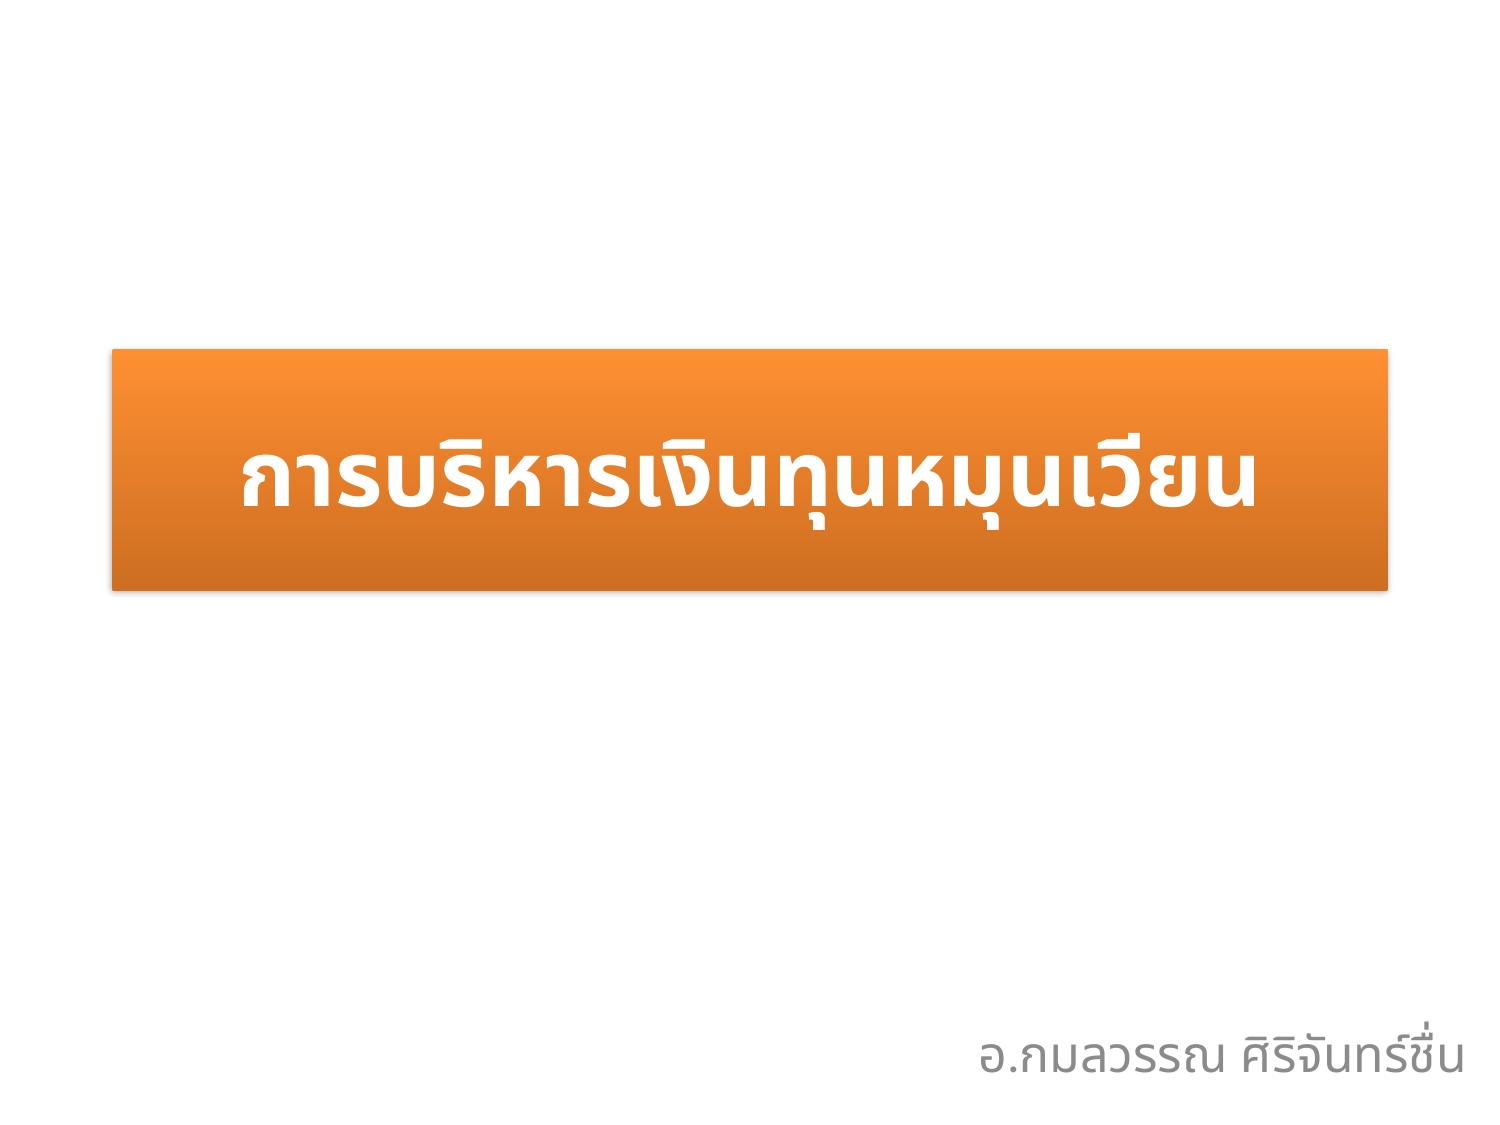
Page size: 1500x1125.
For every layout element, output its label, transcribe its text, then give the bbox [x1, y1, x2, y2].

title การบริหารเงินทุนหมุนเวียน [112, 349, 1388, 591]
subtitle อ.กมลวรรณ ศิริจันทร์ชื่น [962, 1015, 1483, 1094]
